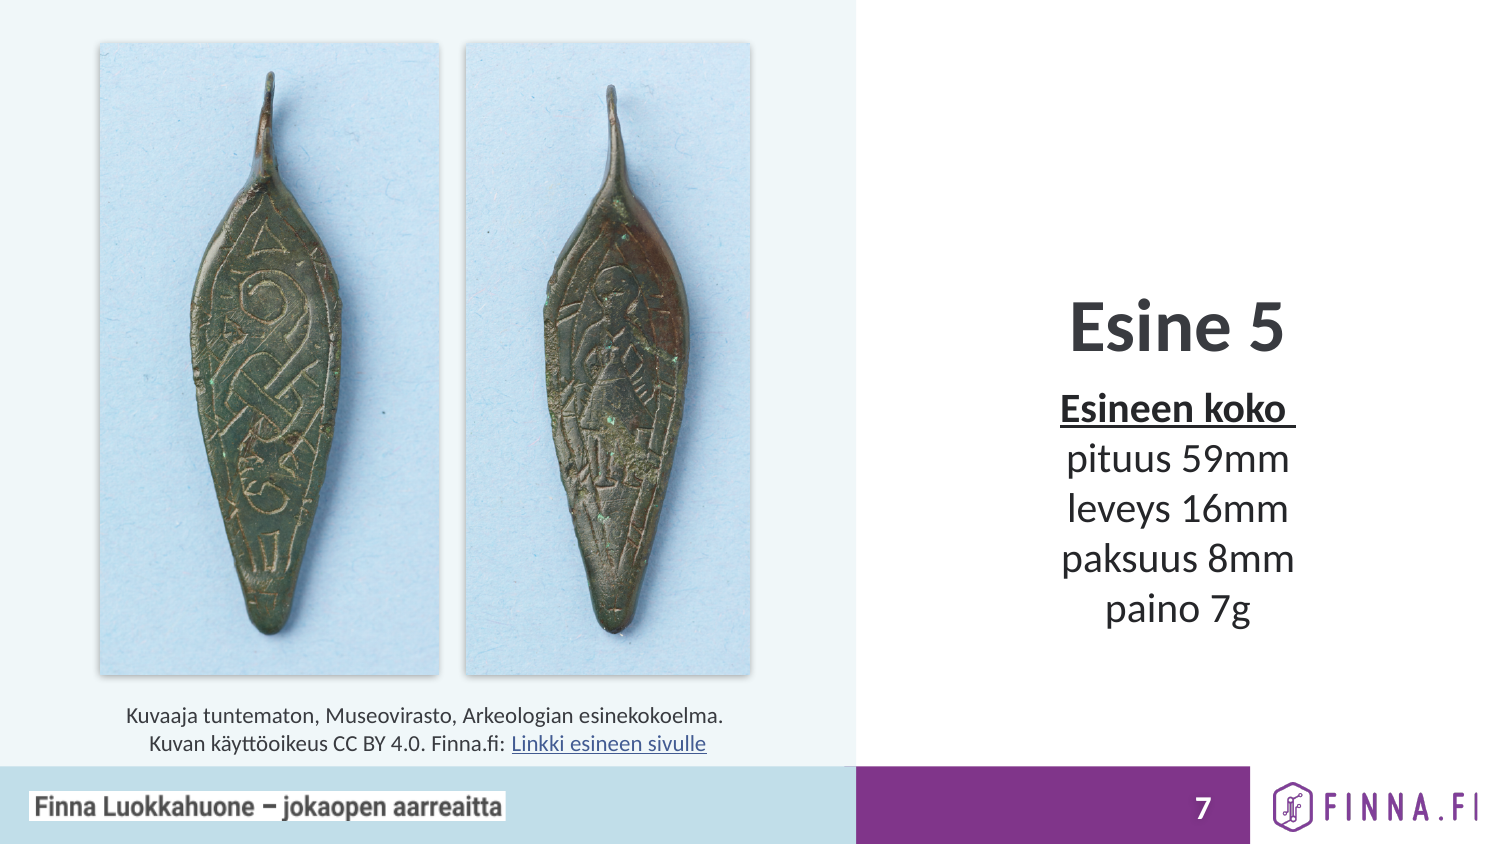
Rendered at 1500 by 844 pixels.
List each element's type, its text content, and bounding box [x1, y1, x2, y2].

slide_number 6 [1155, 781, 1227, 831]
picture [100, 43, 439, 675]
title Esine 5 [856, 268, 1500, 373]
picture [466, 43, 750, 675]
text_box Esineen koko pituus 59mm leveys 16mm paksuus 8mm paino 7g [856, 373, 1500, 639]
text_box Kuvaaja tuntematon, Museovirasto, Arkeologian esinekokoelma. Kuvan käyttöoikeus CC BY 4.0. Finna.fi: Linkki esineen sivulle [0, 693, 857, 764]
